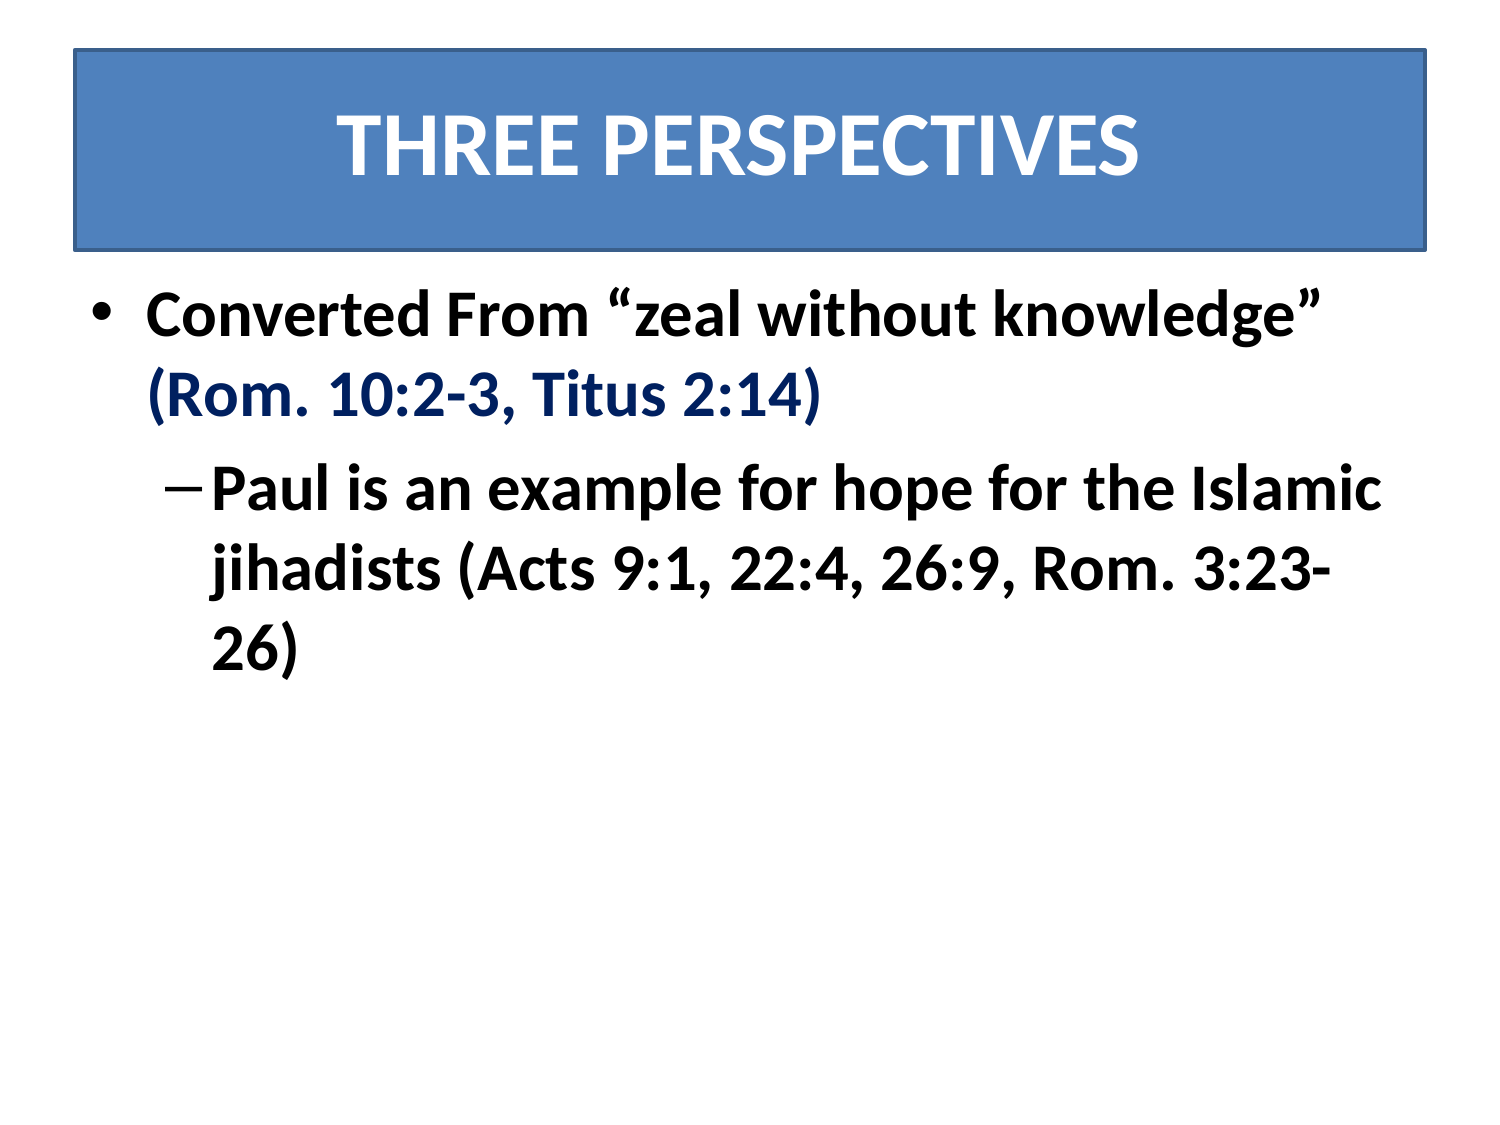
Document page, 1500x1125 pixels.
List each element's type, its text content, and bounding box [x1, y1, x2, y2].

list Converted From “zeal without knowledge” (Rom. 10:2-3, Titus 2:14) Paul is an example for hope for the Islamic jihadists (Acts 9:1, 22:4, 26:9, Rom. 3:23-26) [75, 262, 1425, 1125]
title THREE PERSPECTIVES [75, 45, 1425, 233]
text_box [73, 48, 1427, 252]
